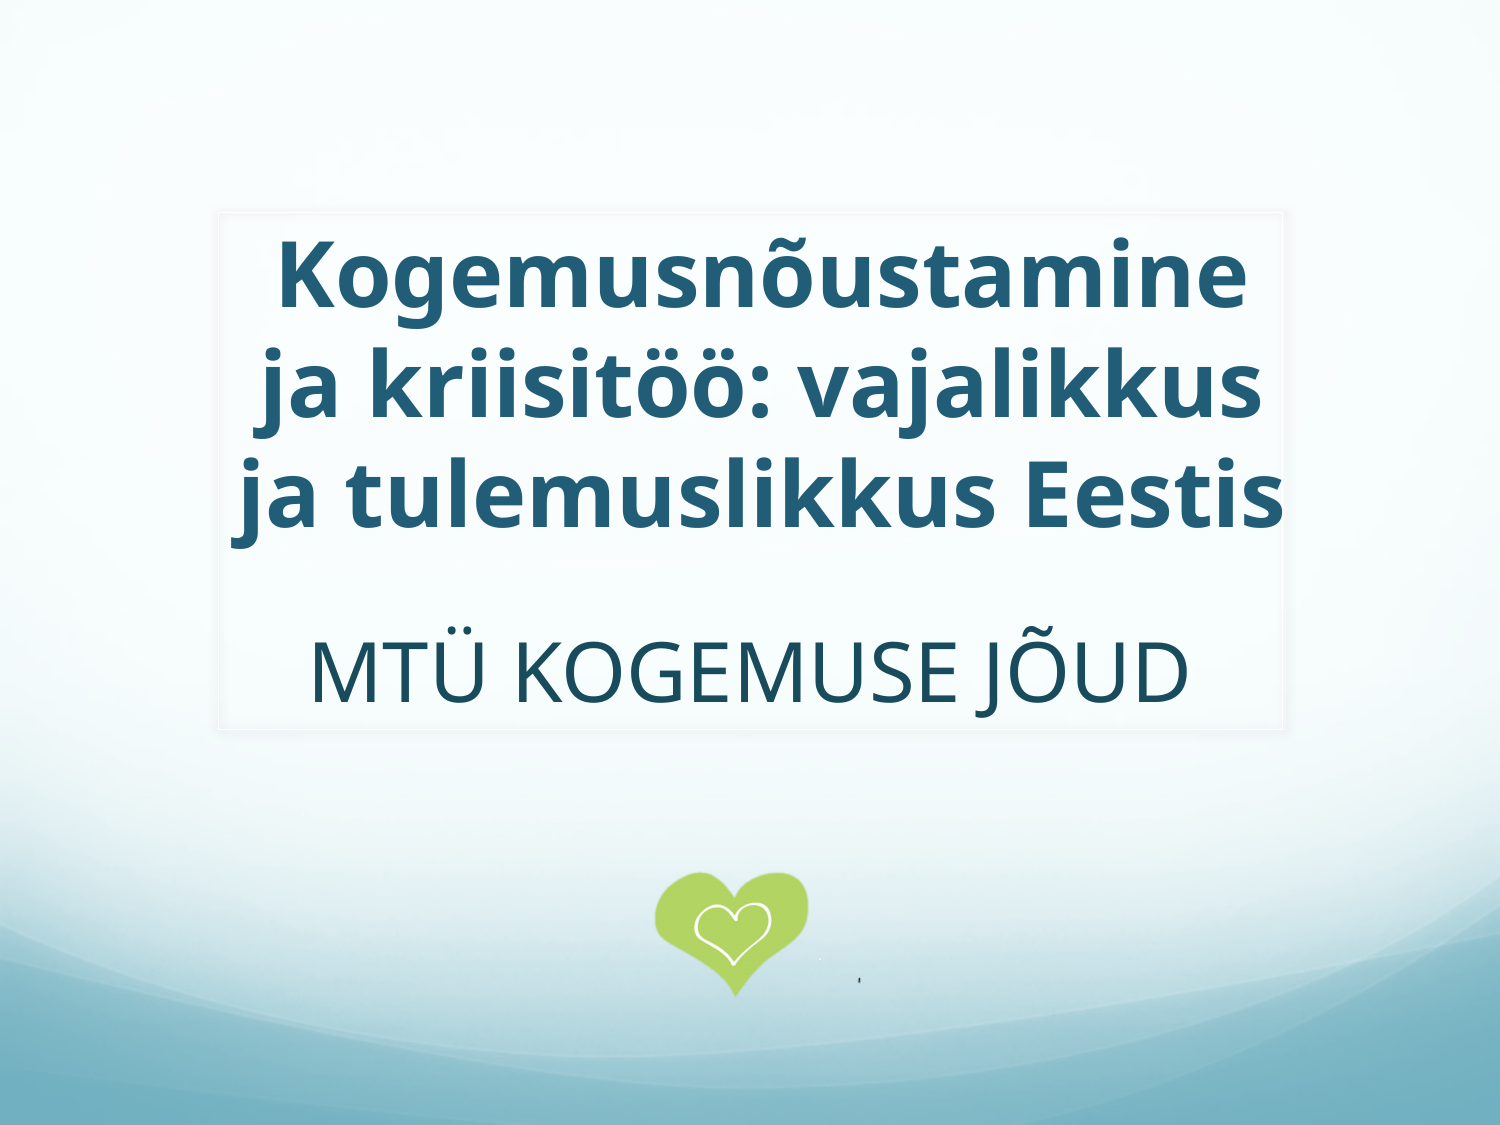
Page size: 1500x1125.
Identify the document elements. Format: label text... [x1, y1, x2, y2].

title MTÜ KOGEMUSE JÕUD [217, 617, 1283, 727]
picture [477, 762, 1031, 1125]
subtitle Kogemusnõustamine ja kriisitöö: vajalikkus ja tulemuslikkus Eestis [217, 208, 1308, 617]
